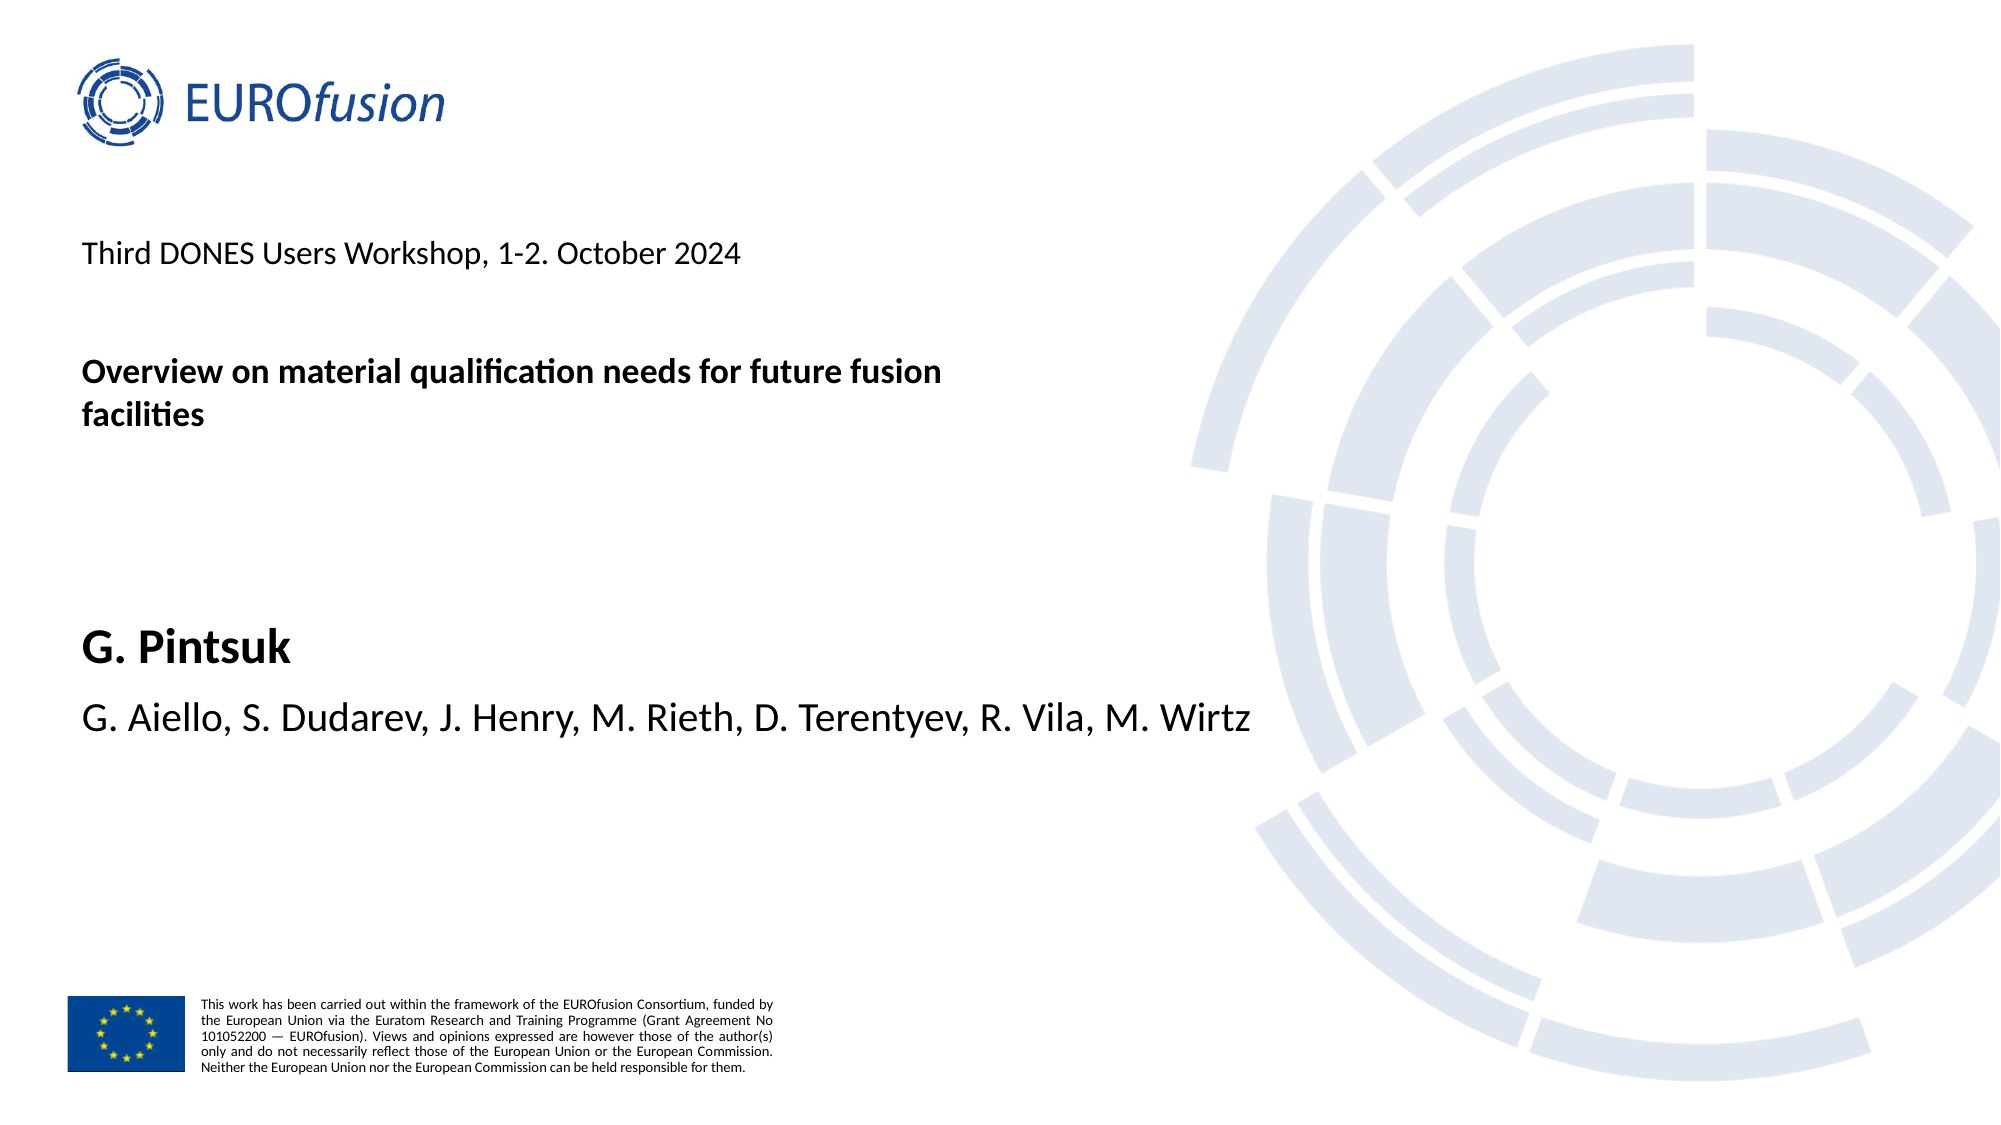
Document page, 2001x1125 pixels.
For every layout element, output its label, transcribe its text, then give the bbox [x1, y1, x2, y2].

list G. Pintsuk [66, 605, 785, 681]
list Third DONES Users Workshop, 1-2. October 2024 [66, 223, 977, 279]
title Overview on material qualification needs for future fusion facilities [66, 340, 977, 442]
picture [72, 53, 451, 152]
picture [1188, 41, 2000, 1084]
list G. Aiello, S. Dudarev, J. Henry, M. Rieth, D. Terentyev, R. Vila, M. Wirtz [66, 682, 1284, 758]
